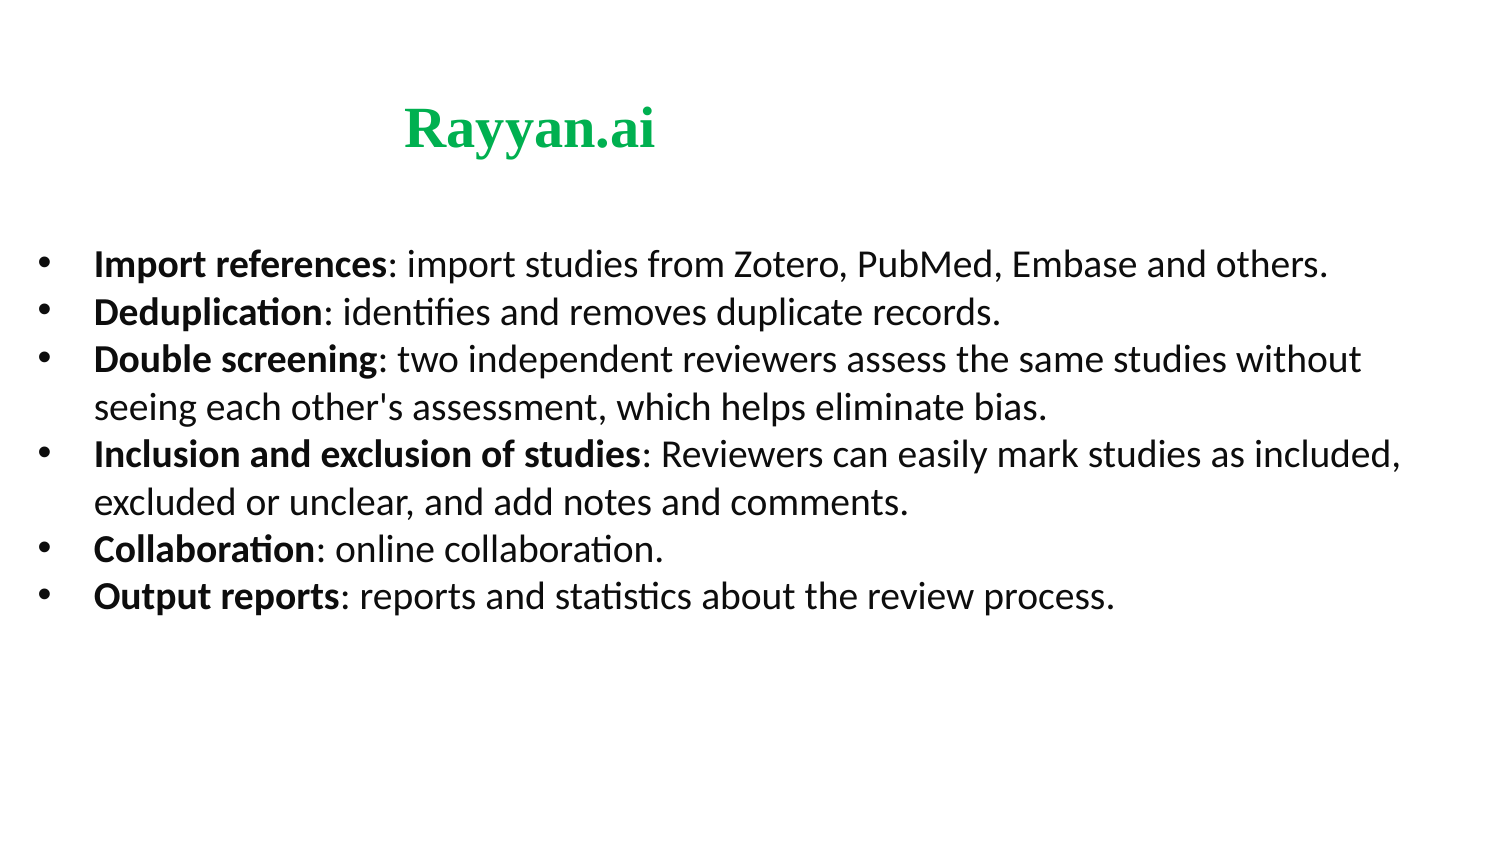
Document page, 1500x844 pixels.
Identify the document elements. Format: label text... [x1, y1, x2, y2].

title Rayyan.ai [404, 88, 1113, 160]
list Import references: import studies from Zotero, PubMed, Embase and others. Deduplication: identifies and removes duplicate records. Double screening: two independent reviewers assess the same studies without seeing each other's assessment, which helps eliminate bias. Inclusion and exclusion of studies: Reviewers can easily mark studies as included, excluded or unclear, and add notes and comments. Collaboration: online collaboration. Output reports: reports and statistics about the review process. [37, 238, 1463, 622]
